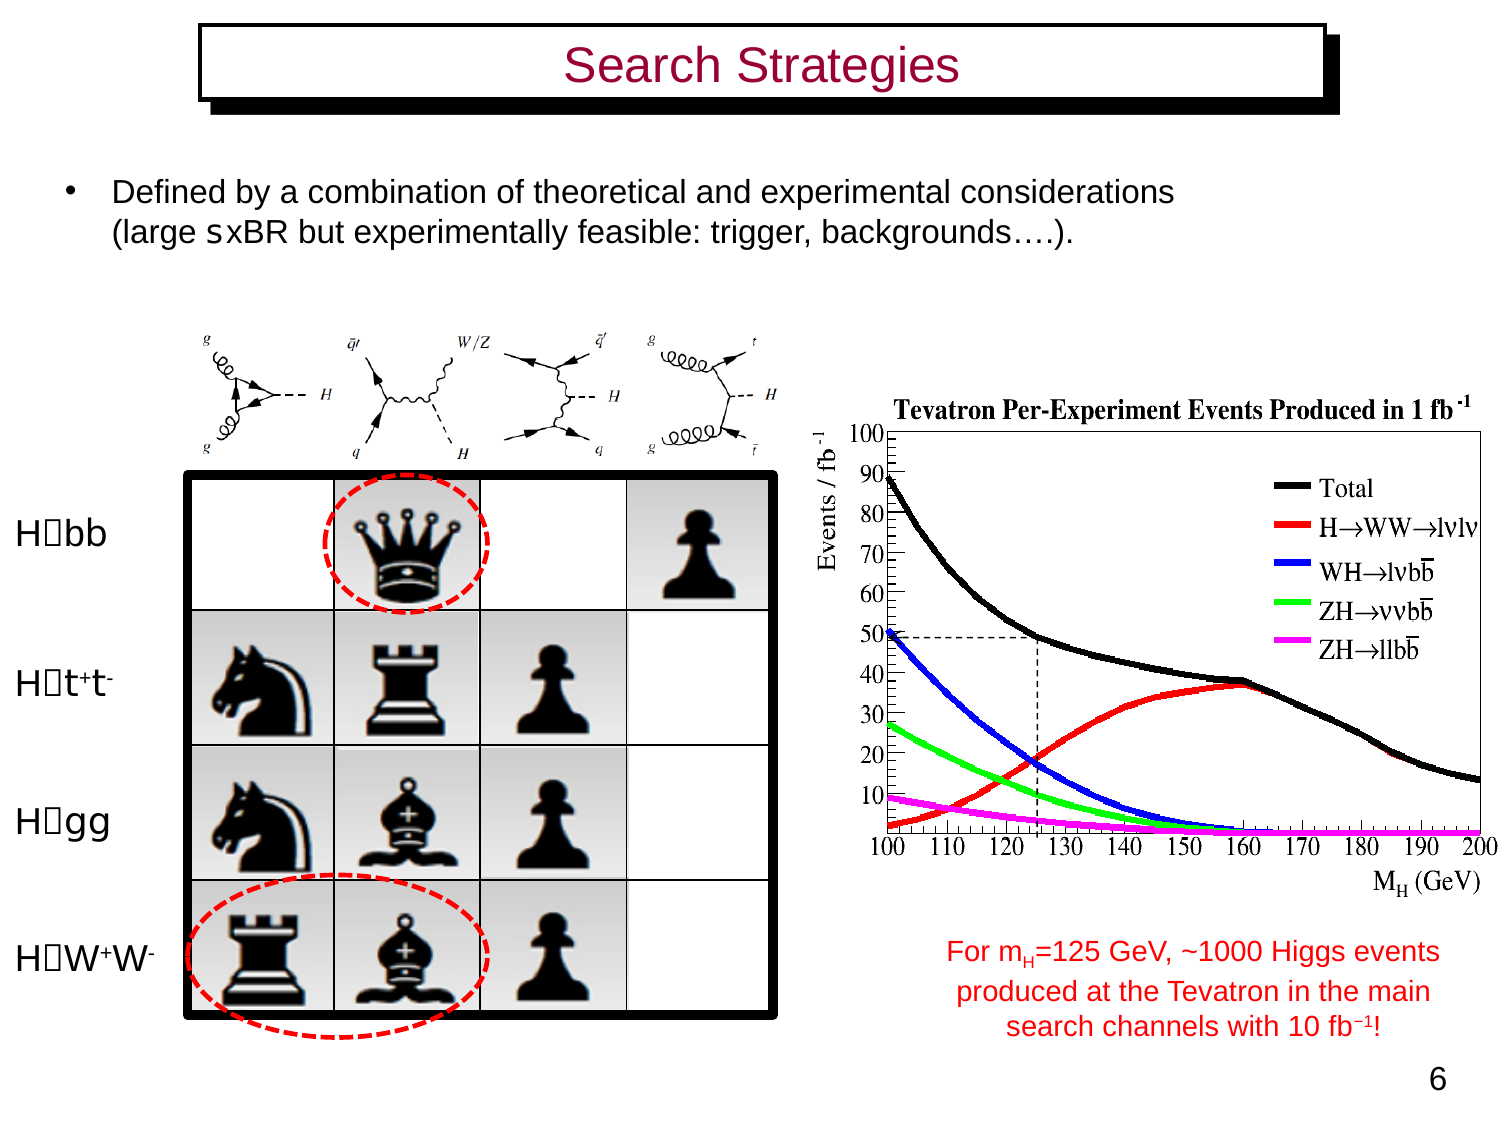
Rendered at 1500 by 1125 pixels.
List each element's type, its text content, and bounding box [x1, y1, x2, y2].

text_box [187, 474, 776, 1020]
text_box Hbb [0, 501, 163, 562]
slide_number 6 [1149, 1049, 1463, 1125]
picture [637, 324, 780, 463]
picture [195, 324, 629, 467]
text_box Defined by a combination of theoretical and experimental considerations (large sxBR but experimentally feasible: trigger, backgrounds….). [50, 162, 1425, 550]
text_box Search Strategies [199, 24, 1325, 100]
text_box Hgg [0, 789, 163, 850]
picture [812, 391, 1500, 901]
text_box HW+W- [0, 926, 182, 987]
text_box [270, 1029, 405, 1038]
text_box For mH=125 GeV, ~1000 Higgs events produced at the Tevatron in the main search channels with 10 fb−1! [912, 924, 1475, 1050]
text_box Ht+t- [0, 651, 163, 712]
